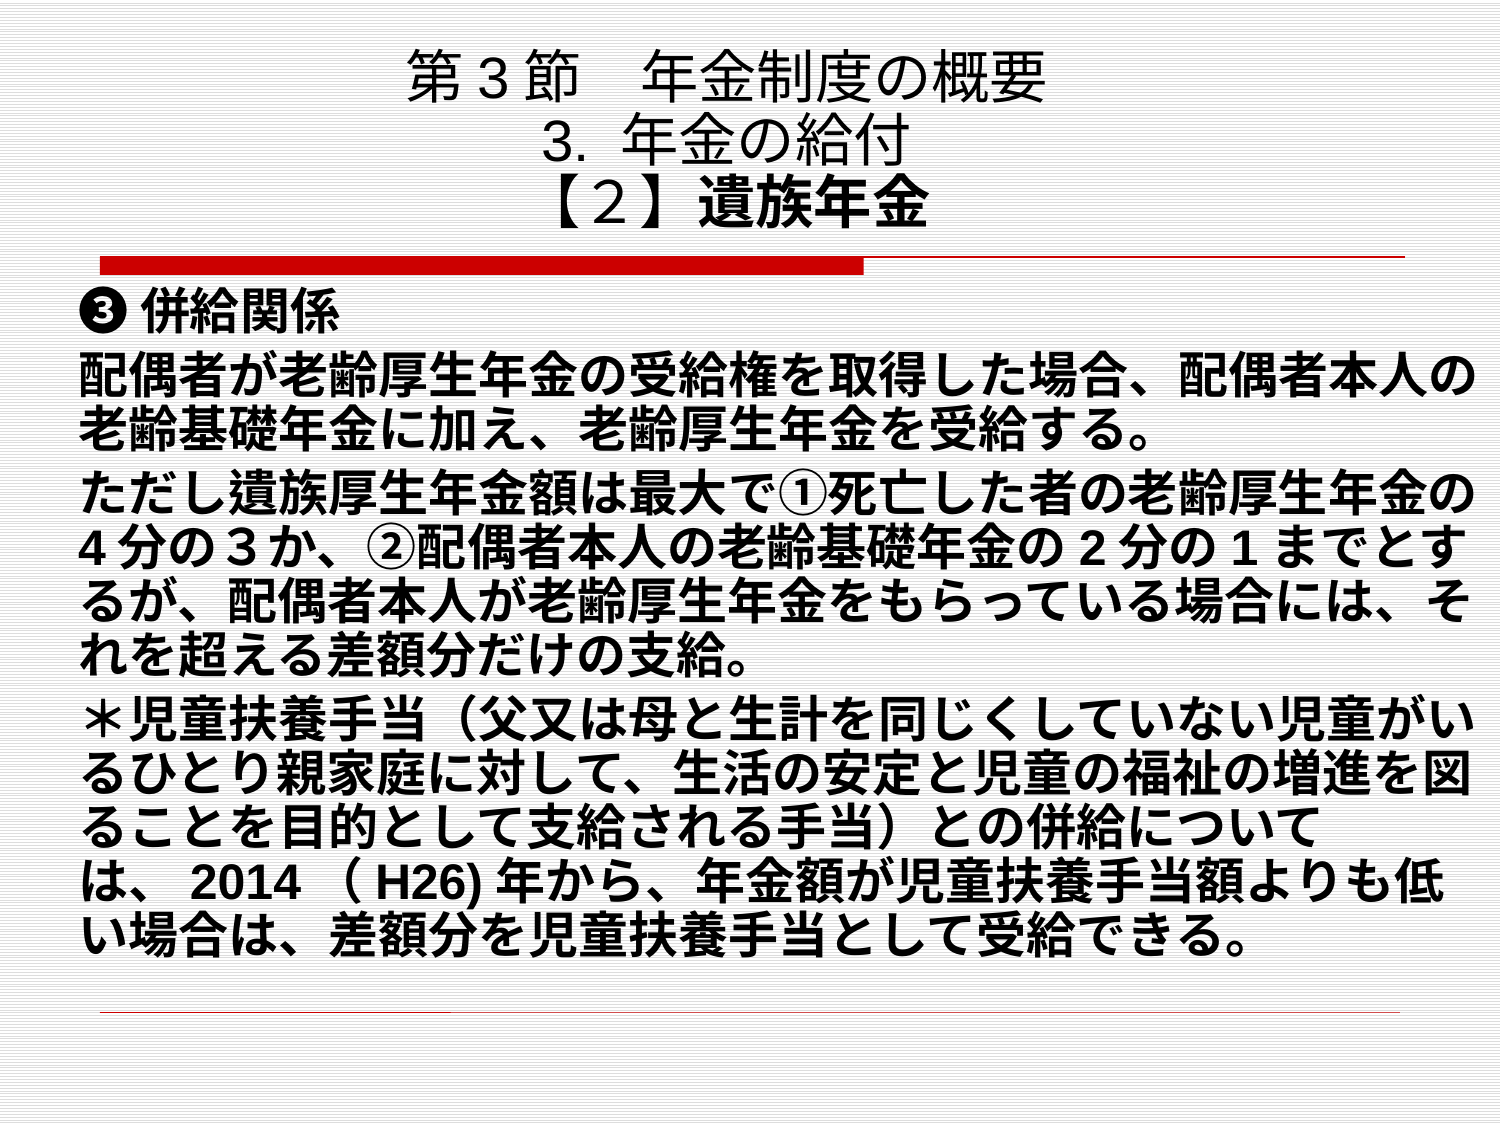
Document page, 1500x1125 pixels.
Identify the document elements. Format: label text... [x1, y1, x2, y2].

list ❸併給関係 配偶者が老齢厚生年金の受給権を取得した場合、配偶者本人の老齢基礎年金に加え、老齢厚生年金を受給する。 ただし遺族厚生年金額は最大で①死亡した者の老齢厚生年金の4分の３か、②配偶者本人の老齢基礎年金の2分の1までとするが、配偶者本人が老齢厚生年金をもらっている場合には、それを超える差額分だけの支給。 ＊児童扶養手当（父又は母と生計を同じくしていない児童がいるひとり親家庭に対して、生活の安定と児童の福祉の増進を図ることを目的として支給される手当）との併給については、2014（H26)年から、年金額が児童扶養手当額よりも低い場合は、差額分を児童扶養手当として受給できる。 [62, 278, 1500, 1000]
title 第3節 年金制度の概要 3. 年金の給付 【２】遺族年金 [94, 77, 1359, 269]
